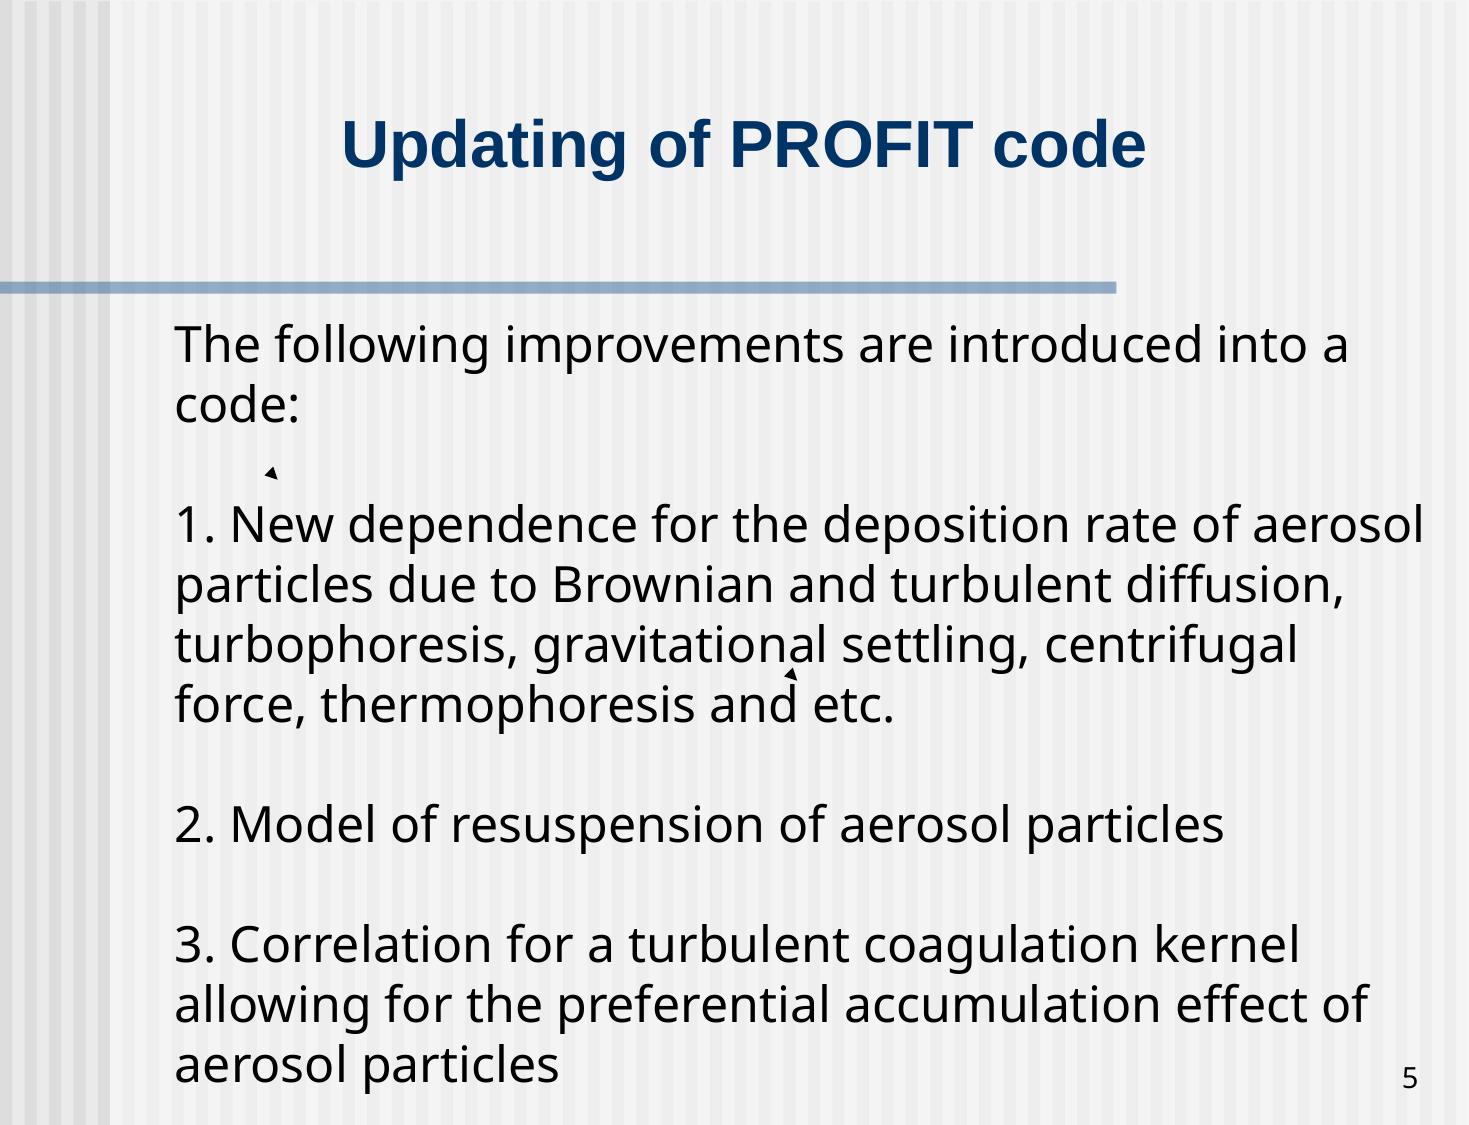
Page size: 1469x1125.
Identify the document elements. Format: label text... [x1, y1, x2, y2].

text_box Updating of PROFIT code [148, 93, 1342, 189]
text_box The following improvements are introduced into a code: 1. New dependence for the deposition rate of aerosol particles due to Brownian and turbulent diffusion, turbophoresis, gravitational settling, centrifugal force, thermophoresis and etc. 2. Model of resuspension of aerosol particles 3. Correlation for a turbulent coagulation kernel allowing for the preferential accumulation effect of aerosol particles [160, 304, 1450, 1125]
